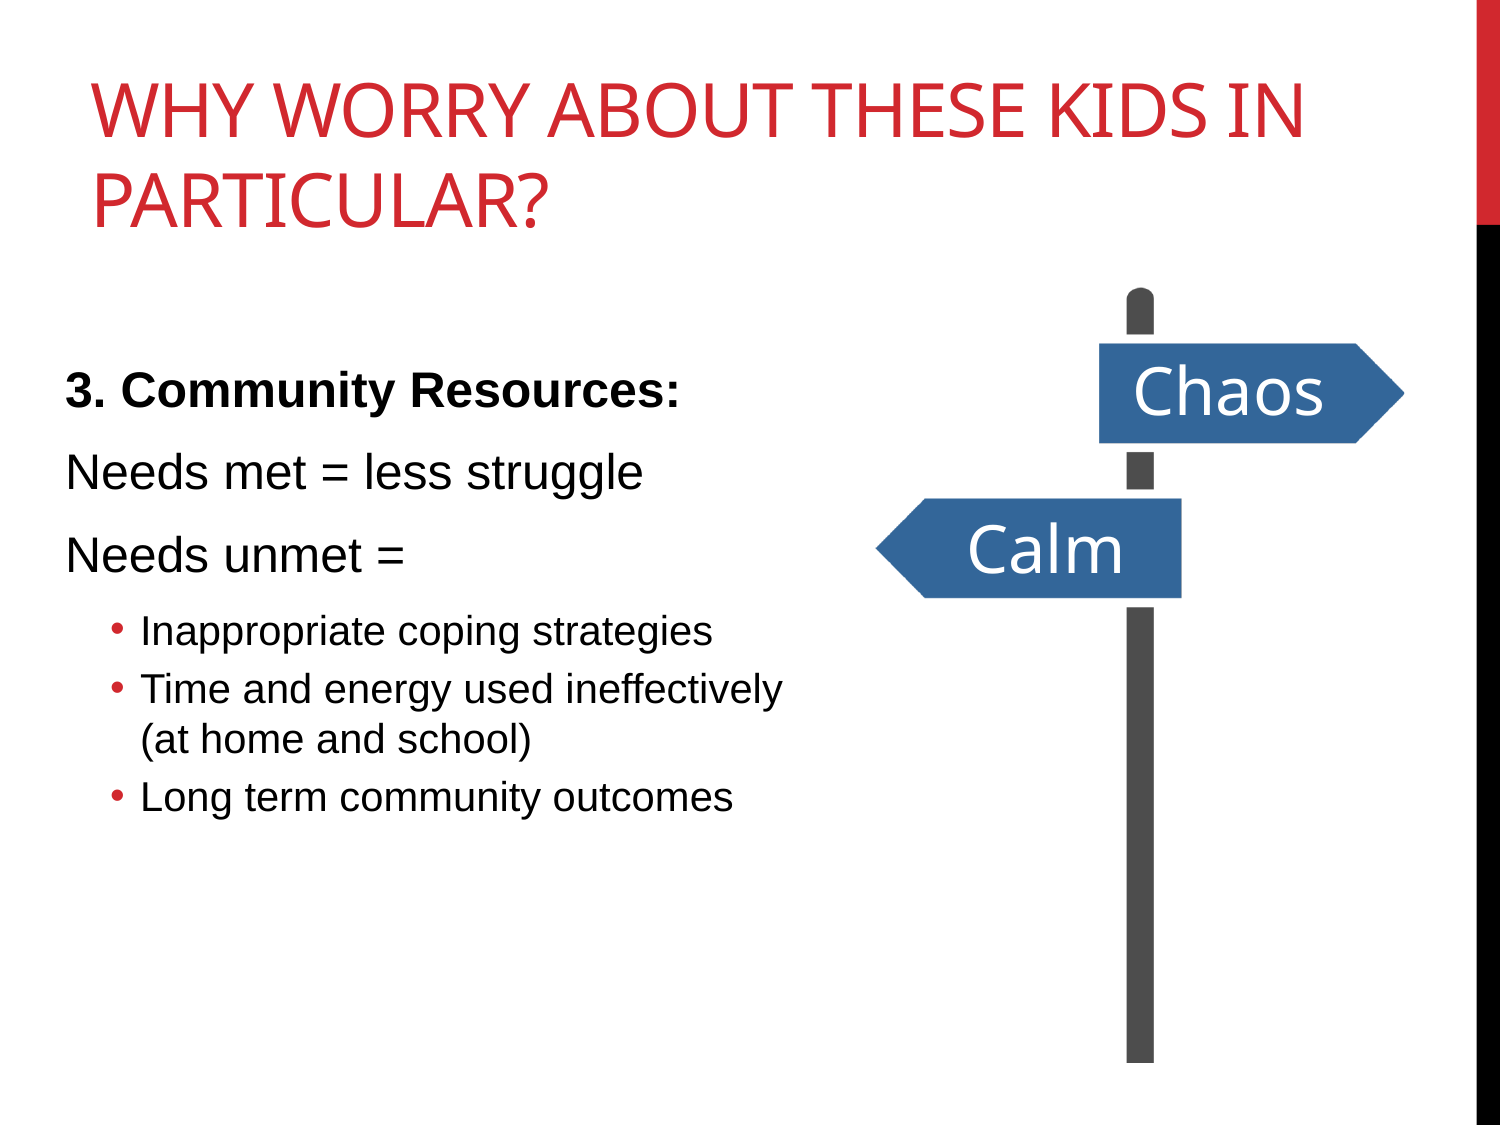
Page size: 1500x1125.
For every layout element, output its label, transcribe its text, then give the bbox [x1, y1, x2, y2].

title Why worry about these kids in particular? [75, 25, 1438, 250]
picture [874, 286, 1405, 1063]
list 3. Community Resources: Needs met = less struggle Needs unmet = Inappropriate coping strategies Time and energy used ineffectively (at home and school) Long term community outcomes [50, 350, 808, 1001]
